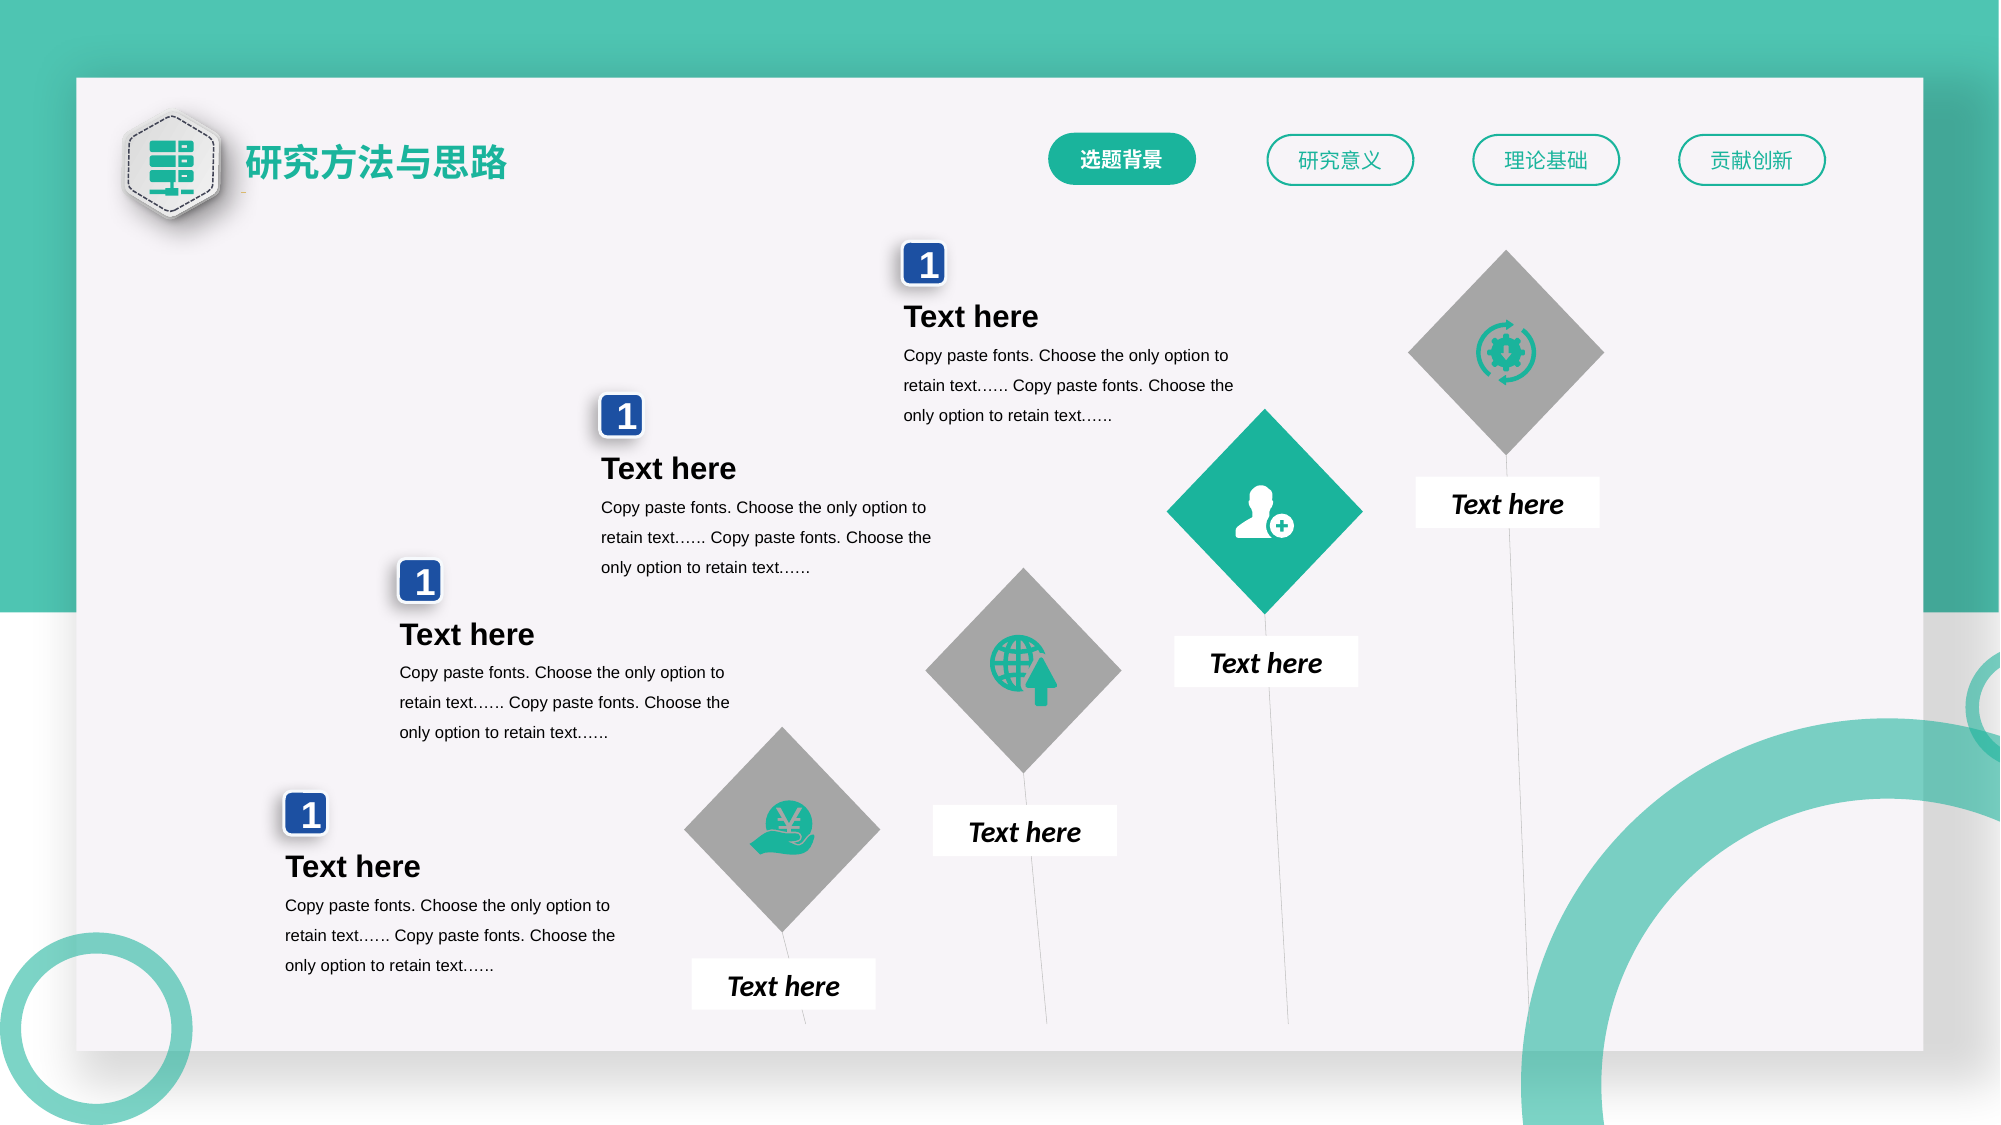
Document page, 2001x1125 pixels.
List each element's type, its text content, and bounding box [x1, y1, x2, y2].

text_box Text here [932, 804, 1023, 857]
text_box 贡献创新 [1678, 133, 1827, 186]
text_box 选题背景 [1048, 132, 1197, 185]
text_box [1965, 651, 2000, 763]
text_box Text here [1174, 635, 1264, 688]
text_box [1506, 456, 1530, 1024]
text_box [384, 558, 757, 766]
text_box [925, 567, 1122, 774]
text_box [684, 726, 881, 933]
text_box [0, 932, 193, 1125]
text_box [1264, 615, 1289, 1024]
text_box [76, 77, 1924, 1051]
text_box 研究意义 [1266, 133, 1415, 186]
text_box 理论基础 [1472, 133, 1621, 186]
text_box Text here [1415, 476, 1506, 528]
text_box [270, 791, 643, 998]
text_box 研究方法与思路 [233, 133, 541, 190]
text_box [782, 933, 806, 1024]
text_box Text here [1530, 476, 1600, 528]
text_box [0, 0, 1999, 613]
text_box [116, 114, 227, 214]
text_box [1023, 774, 1047, 1024]
text_box Text here [1047, 804, 1117, 857]
text_box Text here [1289, 635, 1359, 688]
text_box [1166, 408, 1363, 615]
text_box Text here [806, 958, 876, 1010]
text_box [1407, 249, 1605, 456]
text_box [586, 393, 958, 600]
text_box Text here [691, 958, 782, 1010]
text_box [888, 241, 1261, 448]
text_box [1521, 718, 2000, 1125]
